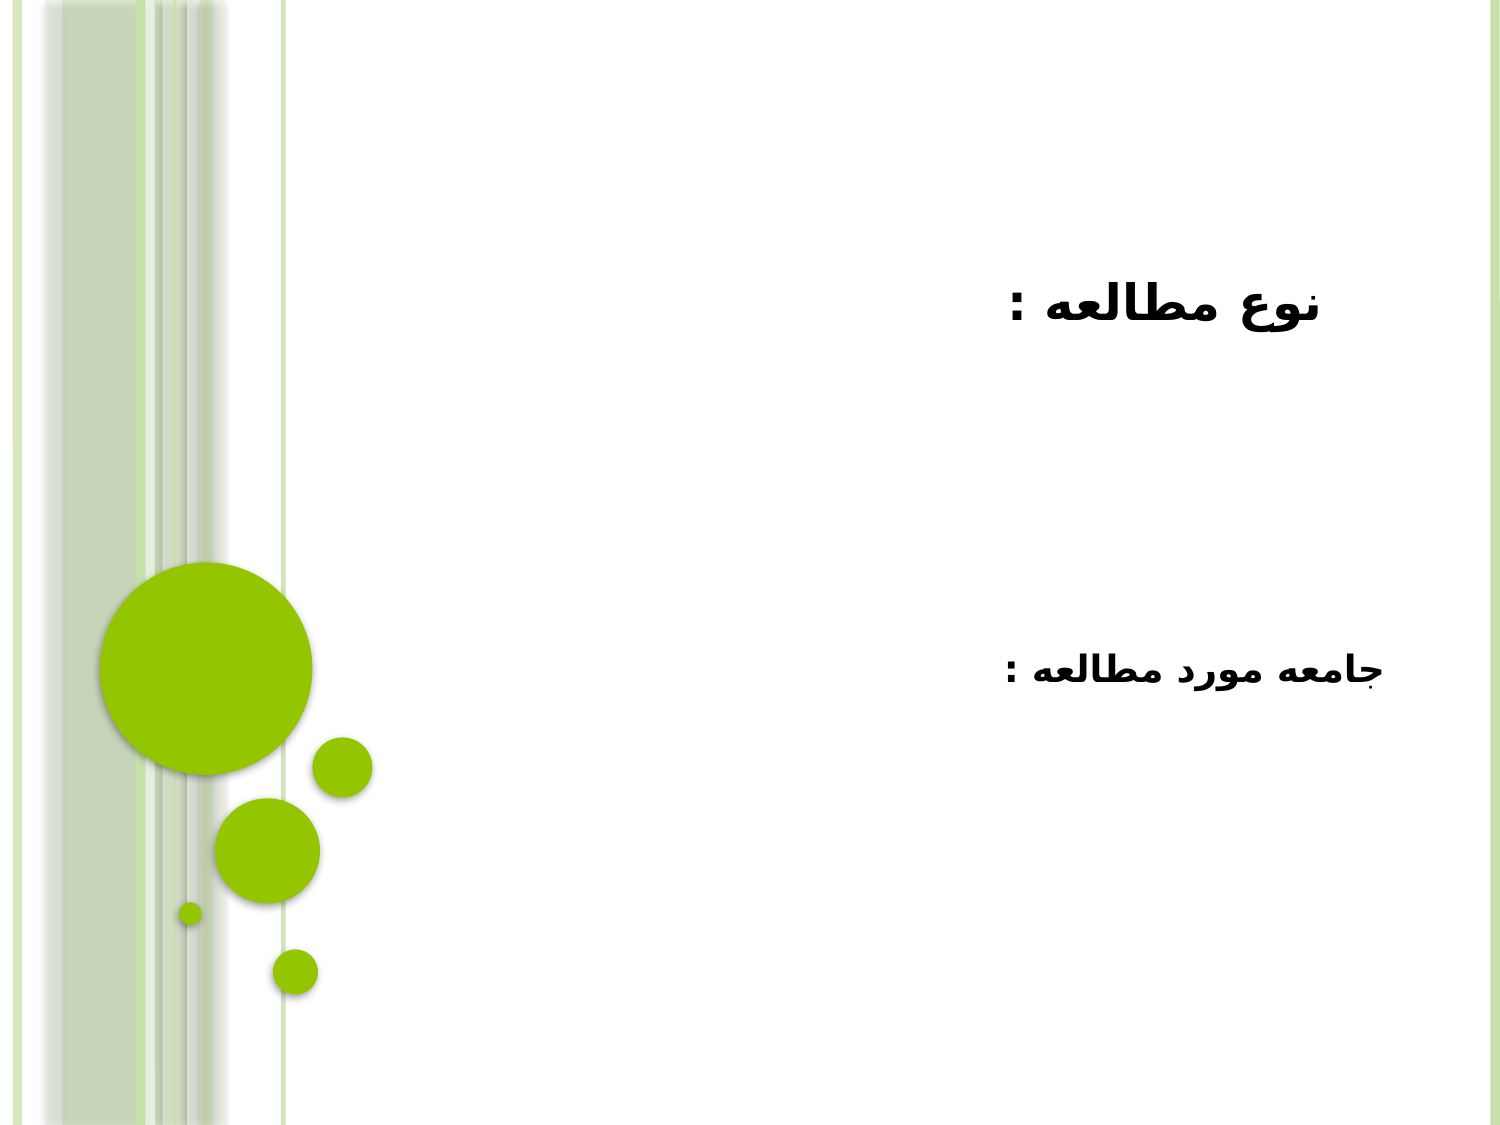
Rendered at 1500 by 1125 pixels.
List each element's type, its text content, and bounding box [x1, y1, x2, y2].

title نوع مطالعه : [324, 112, 1338, 338]
subtitle جامعه مورد مطالعه : [387, 637, 1400, 863]
